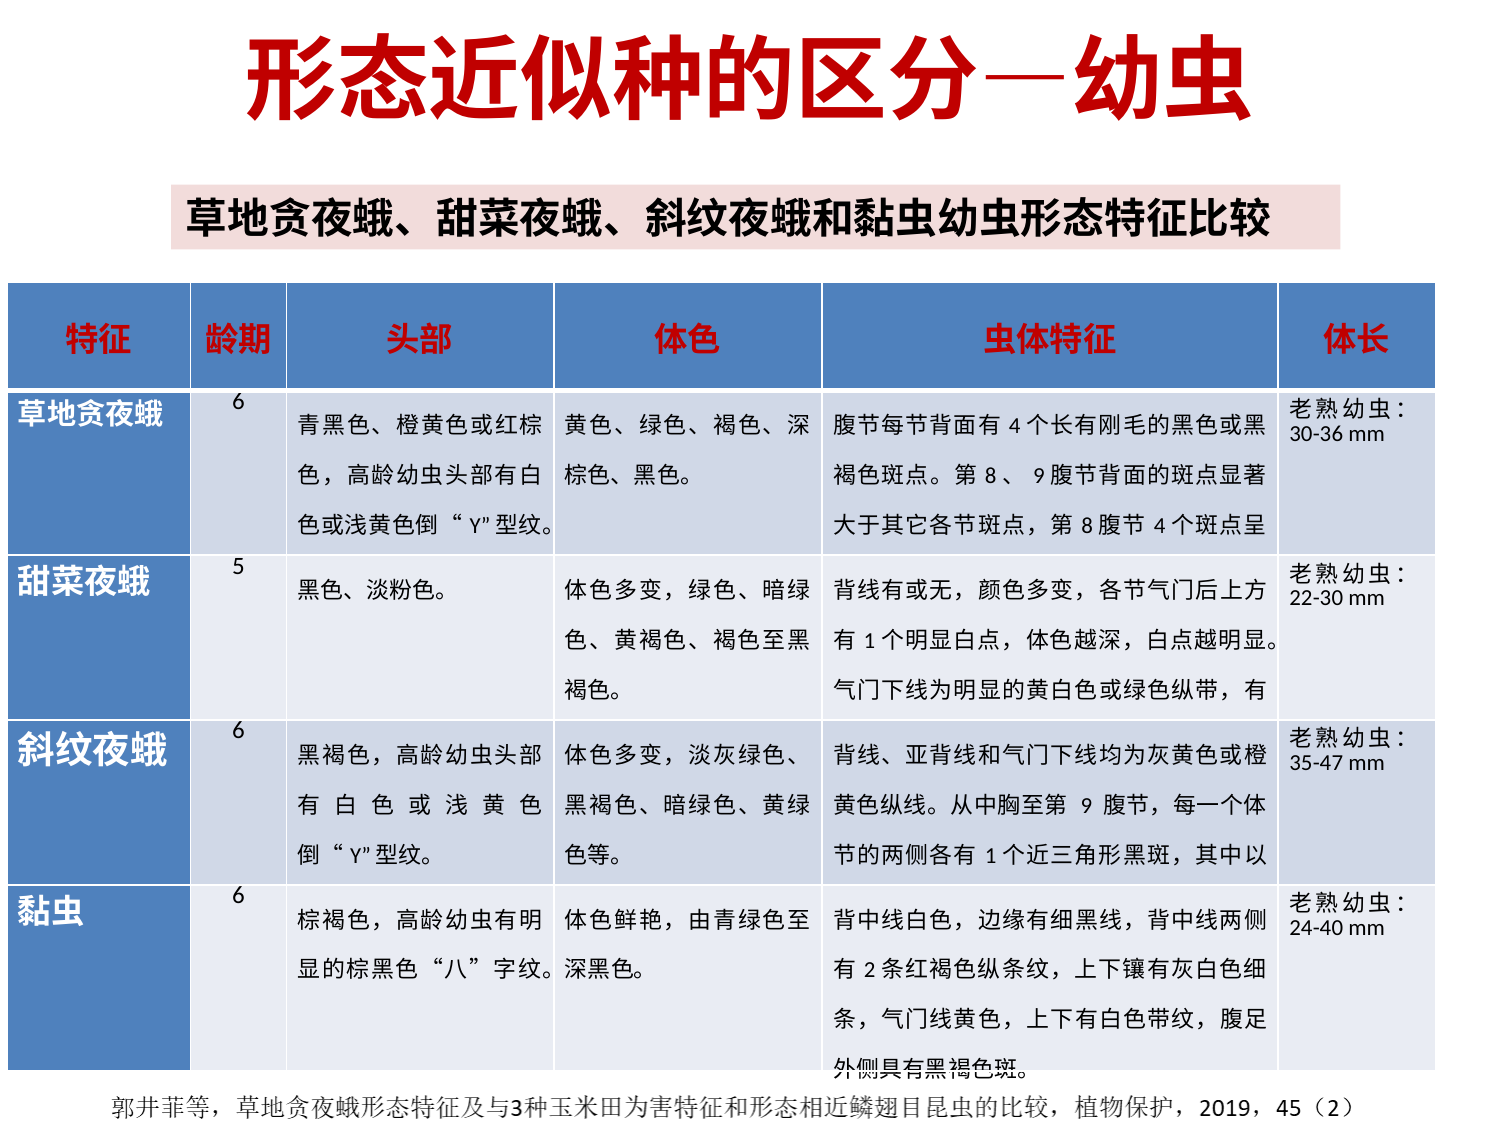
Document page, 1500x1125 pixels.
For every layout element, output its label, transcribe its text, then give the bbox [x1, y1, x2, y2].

table_header 虫体特征 [823, 283, 1277, 388]
table_cell 背线、亚背线和气门下线均为灰黄色或橙黄色纵线。从中胸至第 9 腹节，每一个体节的两侧各有1个近三角形黑斑，其中以第 1和8腹节的最大、最明显。 [823, 721, 1277, 884]
table_cell 背中线白色，边缘有细黑线，背中线两侧有2条红褐色纵条纹，上下镶有灰白色细条，气门线黄色，上下有白色带纹，腹足外侧具有黑褐色斑。 [823, 886, 1277, 1070]
table_cell 体色多变，绿色、暗绿色、黄褐色、褐色至黑褐色。 [555, 556, 821, 719]
table_cell 草地贪夜蛾 [8, 393, 190, 554]
table_cell 老熟幼虫：22-30 mm [1279, 556, 1435, 719]
table_cell 黑色、淡粉色。 [287, 556, 553, 719]
table_cell 黄色、绿色、褐色、深棕色、黑色。 [555, 393, 821, 554]
table_cell 黏虫 [8, 886, 190, 1070]
table_cell 体色多变，淡灰绿色、黑褐色、暗绿色、黄绿色等。 [555, 721, 821, 884]
table_cell 青黑色、橙黄色或红棕色，高龄幼虫头部有白色或浅黄色倒“Y”型纹。 [287, 393, 553, 554]
picture [93, 1082, 1383, 1125]
table_cell 老熟幼虫：24-40 mm [1279, 886, 1435, 1070]
table_cell 背线有或无，颜色多变，各节气门后上方有1个明显白点，体色越深，白点越明显。气门下线为明显的黄白色或绿色纵带，有时带粉红色，纵带直达腹末。 [823, 556, 1277, 719]
text_box 草地贪夜蛾、甜菜夜蛾、斜纹夜蛾和黏虫幼虫形态特征比较 [171, 184, 1341, 250]
table_cell 6 [191, 393, 286, 554]
table_header 龄期 [191, 283, 286, 388]
table_header 体长 [1279, 283, 1435, 388]
table_cell 6 [191, 886, 286, 1070]
table_header 头部 [287, 283, 553, 388]
table_cell 体色鲜艳，由青绿色至深黑色。 [555, 886, 821, 1070]
table_cell 甜菜夜蛾 [8, 556, 190, 719]
table_header 体色 [555, 283, 821, 388]
table_cell 老熟幼虫：30-36 mm [1279, 393, 1435, 554]
table_cell 黑褐色，高龄幼虫头部有白色或浅黄色倒“Y”型纹。 [287, 721, 553, 884]
table_cell 斜纹夜蛾 [8, 721, 190, 884]
table_cell 老熟幼虫：35-47 mm [1279, 721, 1435, 884]
table_cell 棕褐色，高龄幼虫有明显的棕黑色“八”字纹。 [287, 886, 553, 1070]
table_cell 腹节每节背面有4个长有刚毛的黑色或黑褐色斑点。第8、9腹节背面的斑点显著大于其它各节斑点，第8腹节4个斑点呈正方形排列。 [823, 393, 1277, 554]
table_cell 5 [191, 556, 286, 719]
text_box 形态近似种的区分—幼虫 [0, 17, 1500, 135]
table_cell 6 [191, 721, 286, 884]
table_header 特征 [8, 283, 190, 388]
